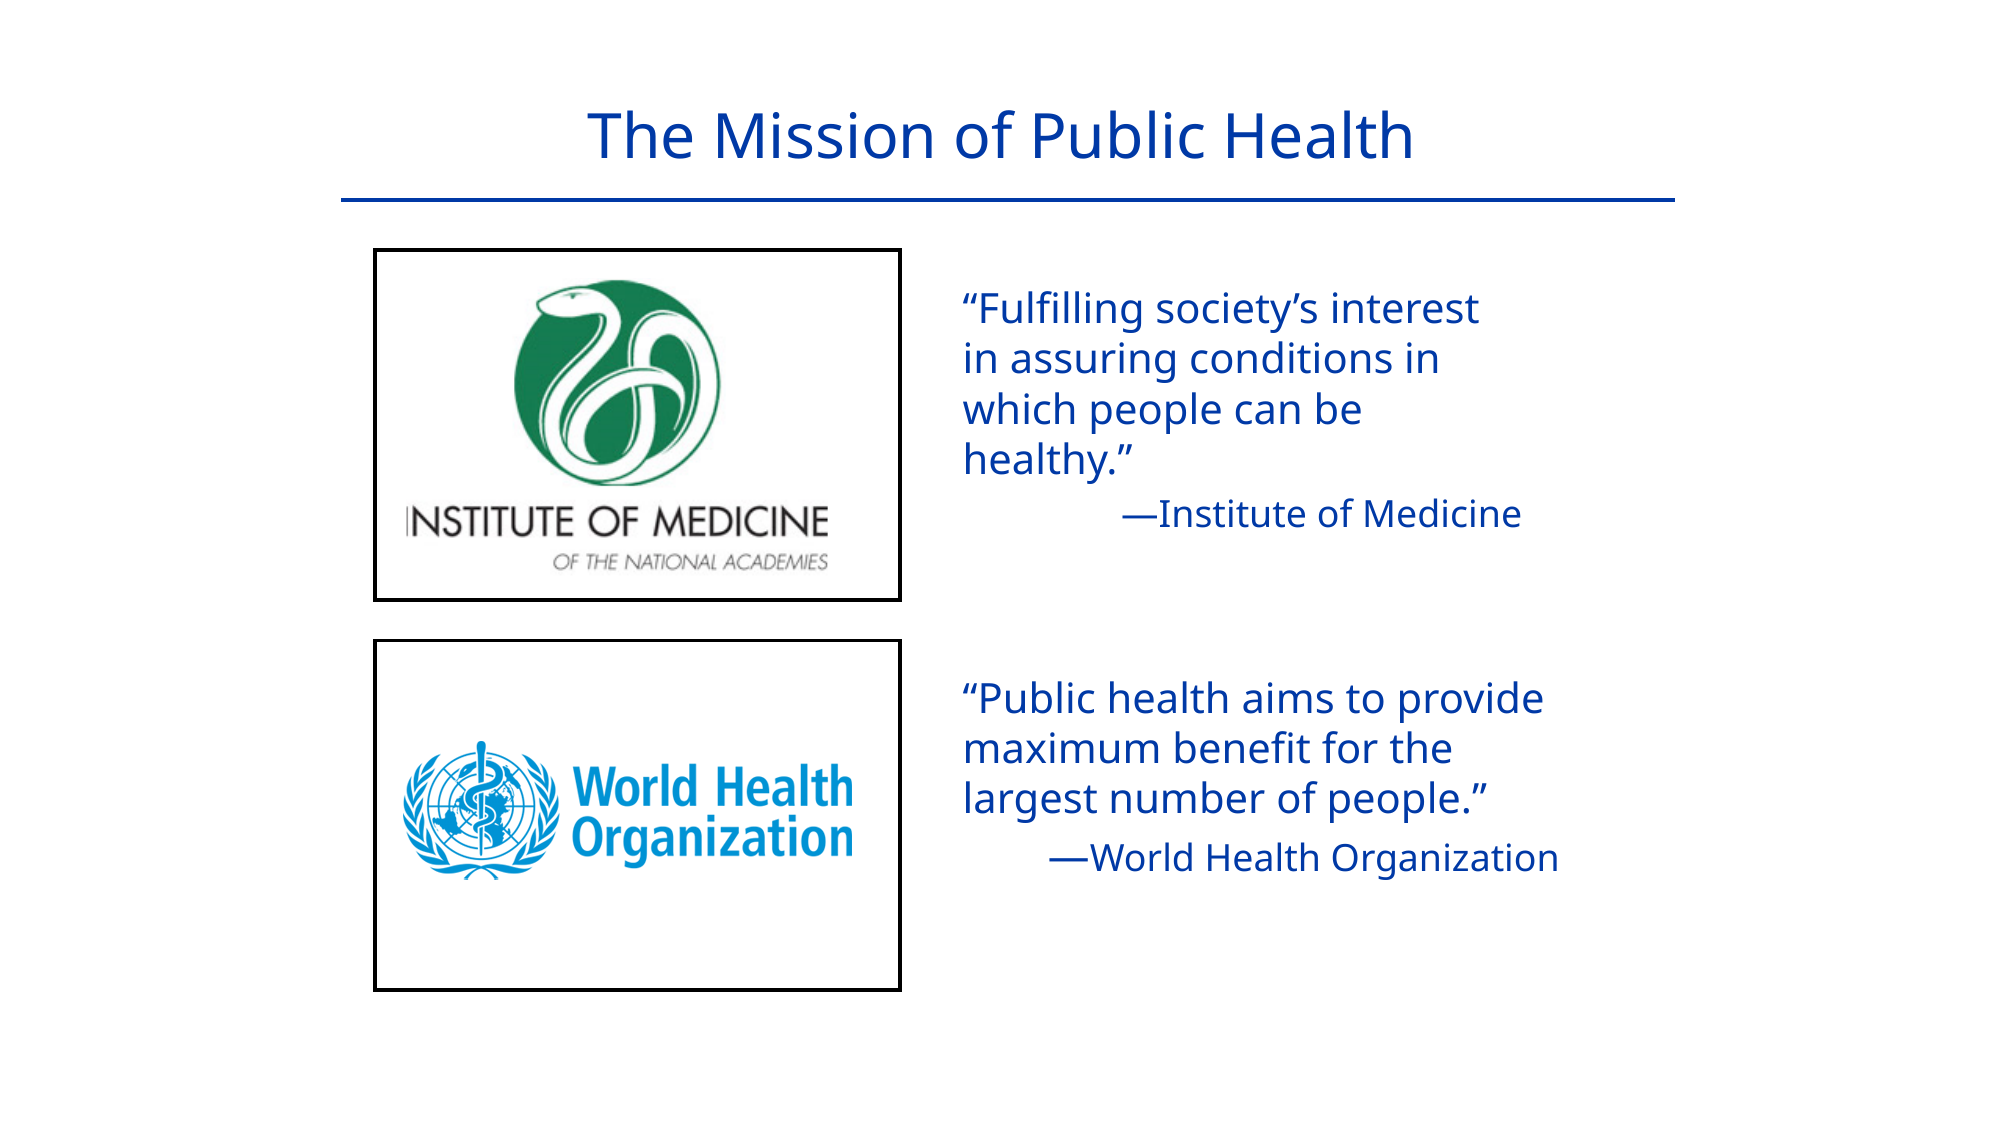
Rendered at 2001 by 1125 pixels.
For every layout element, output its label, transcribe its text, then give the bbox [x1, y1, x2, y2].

text_box The Mission of Public Health [330, 88, 1675, 179]
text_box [374, 249, 900, 600]
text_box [374, 640, 900, 991]
text_box “Public health aims to provide maximum benefit for the largest number of people.” —World Health Organization [947, 664, 1575, 880]
text_box “Fulfilling society’s interest in assuring conditions in which people can be healthy.” —Institute of Medicine [947, 274, 1538, 432]
